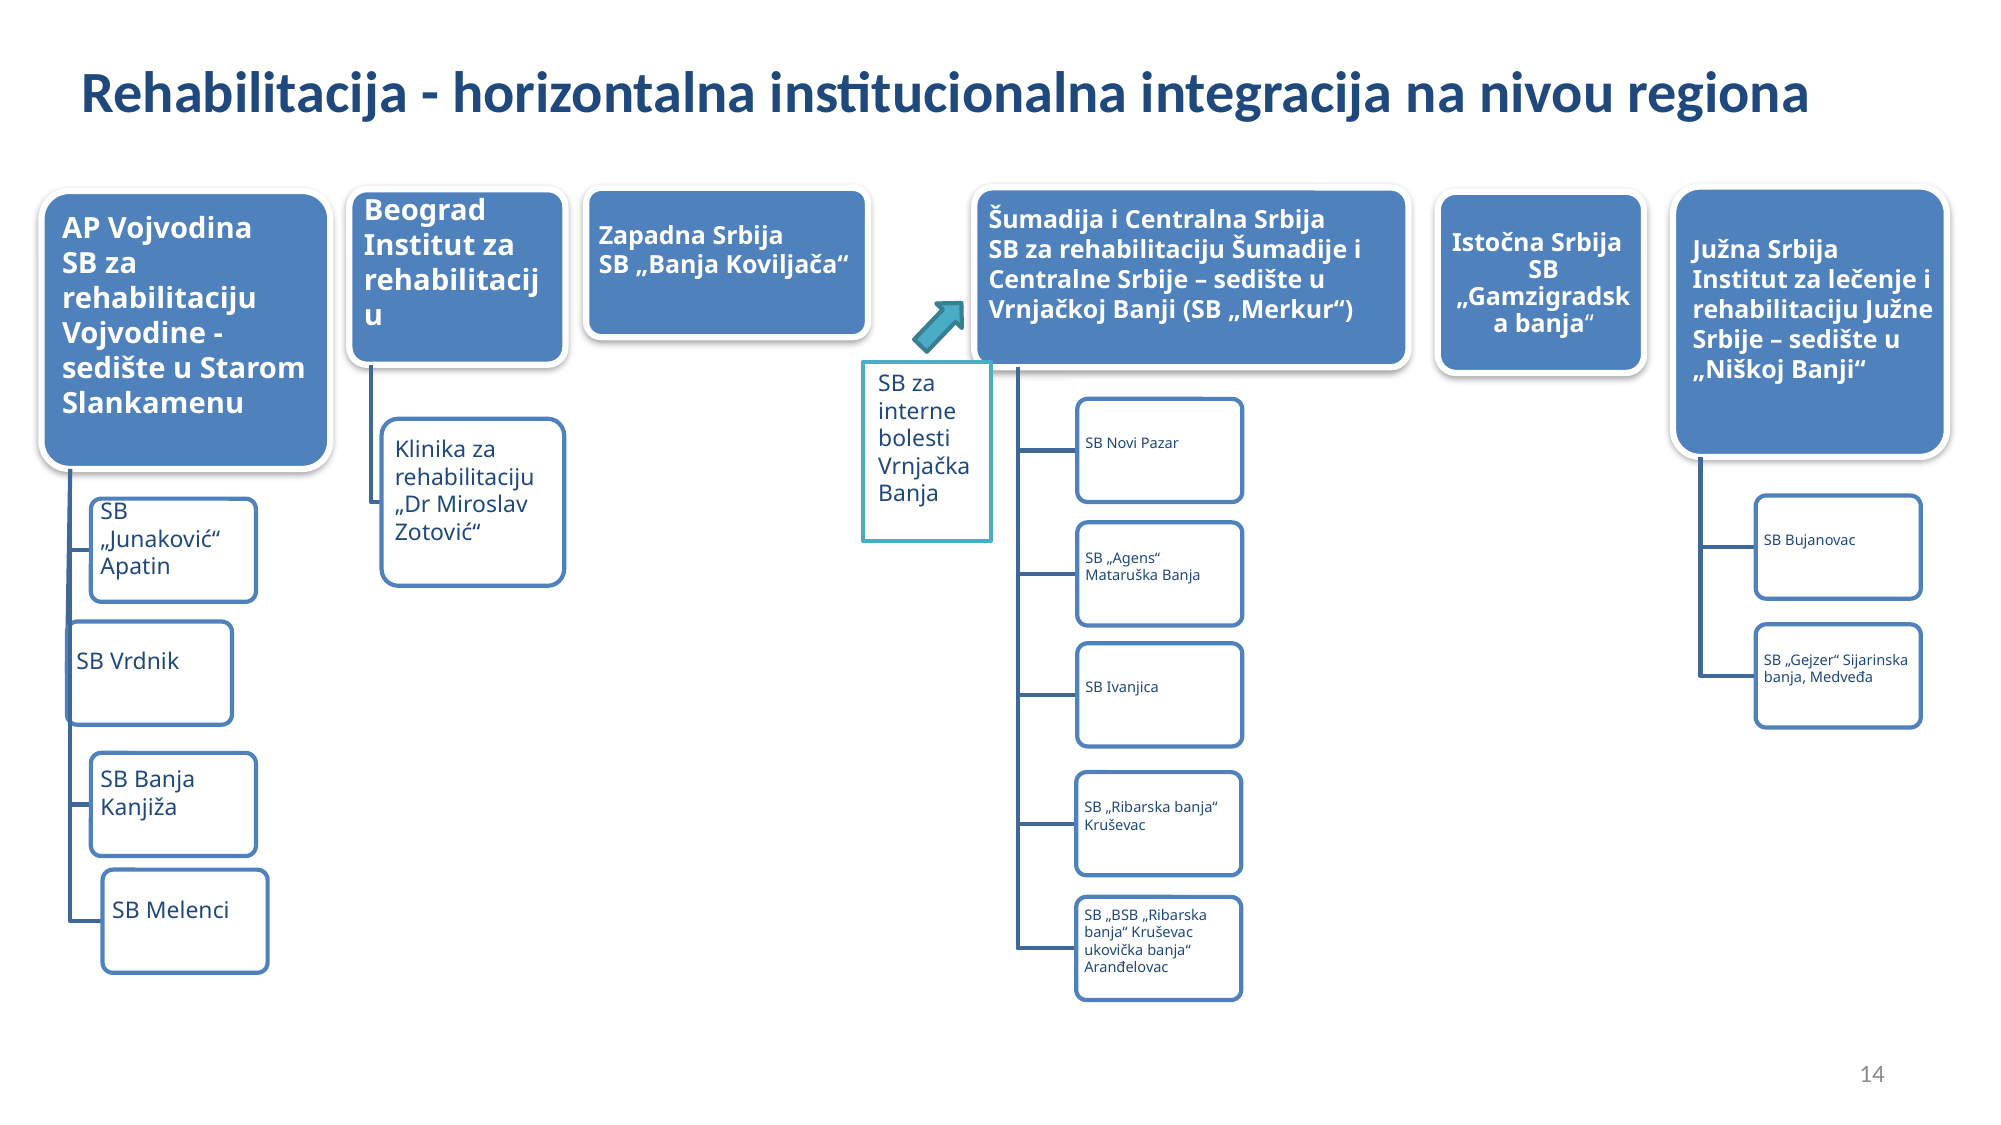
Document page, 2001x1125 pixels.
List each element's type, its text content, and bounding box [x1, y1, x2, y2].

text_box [41, 113, 2000, 1107]
text_box Rehabilitacija - horizontalna institucionalna integracija na nivou regiona [66, 46, 1898, 110]
text_box [2, 0, 2000, 222]
